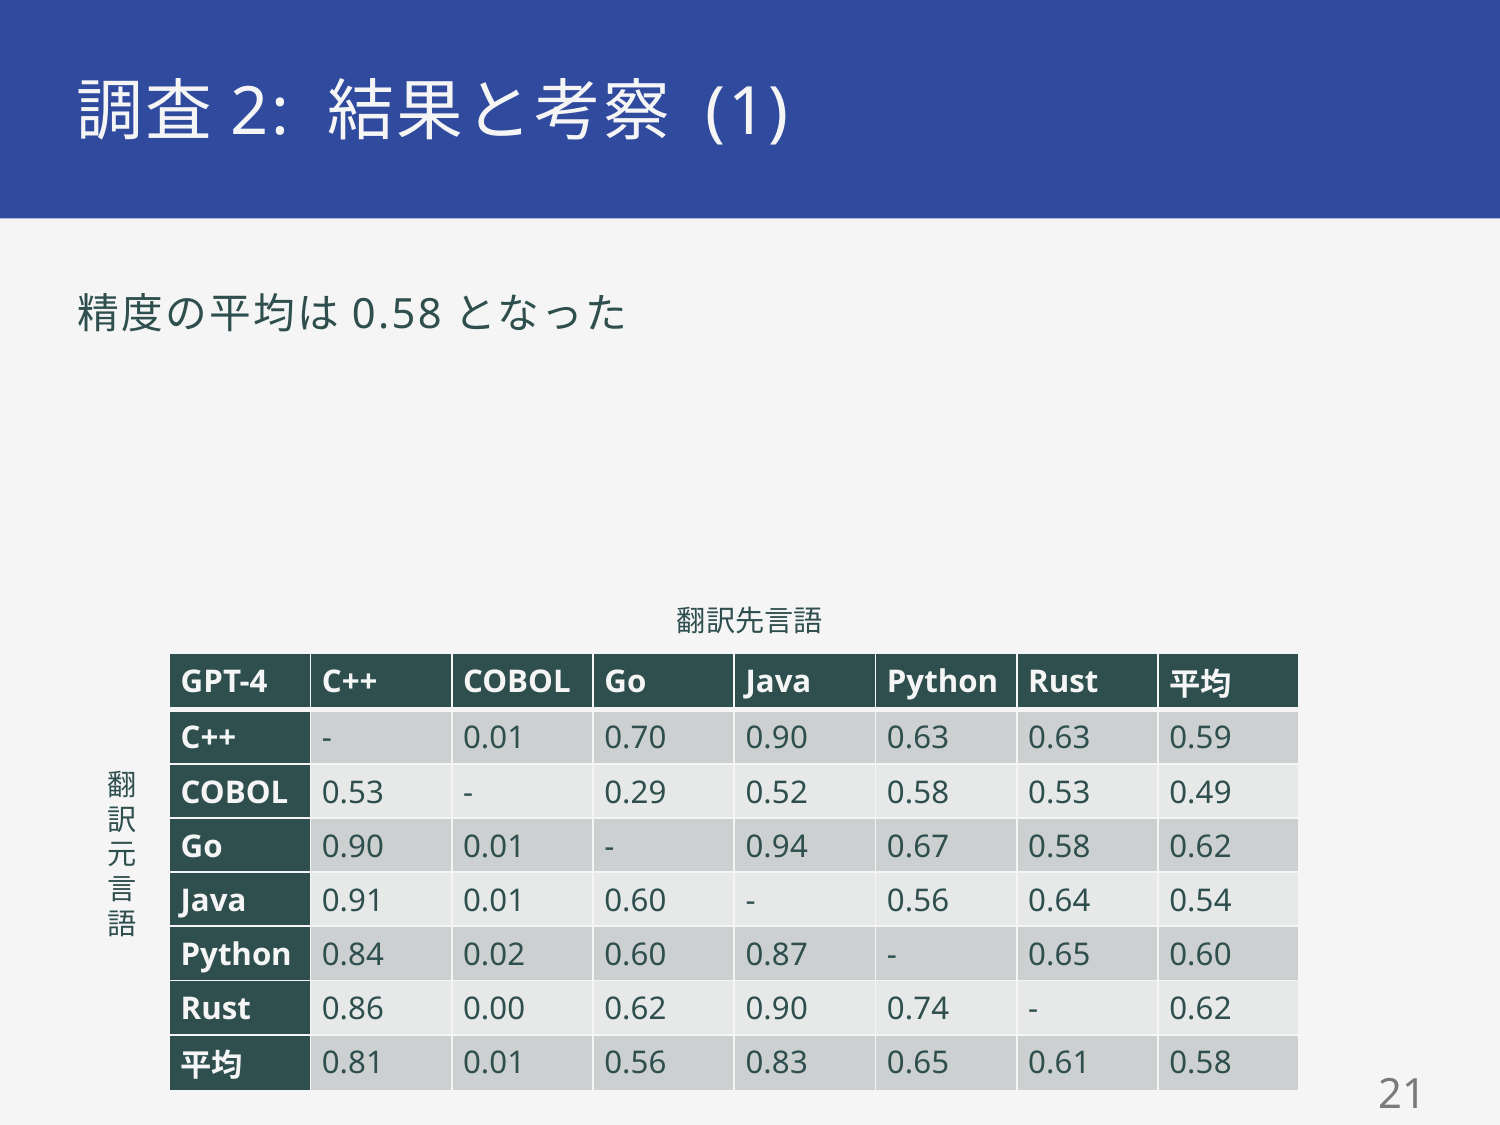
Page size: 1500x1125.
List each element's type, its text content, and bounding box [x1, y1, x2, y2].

table_cell - [594, 819, 733, 871]
table_cell 0.63 [1018, 712, 1157, 763]
table_header COBOL [453, 654, 592, 707]
table_cell Rust [170, 981, 310, 1034]
table_cell - [1018, 981, 1157, 1034]
table_cell 0.02 [453, 927, 592, 980]
table_cell 0.01 [453, 819, 592, 871]
table_cell - [876, 927, 1016, 980]
table_cell 0.90 [735, 981, 875, 1034]
table_cell 0.61 [1018, 1036, 1157, 1090]
table_cell COBOL [170, 765, 310, 817]
table_cell 0.84 [311, 927, 451, 980]
table_cell 0.70 [594, 712, 733, 763]
table_cell 0.58 [876, 765, 1016, 817]
table_cell 0.62 [594, 981, 733, 1034]
table_cell - [453, 765, 592, 817]
table_cell 0.90 [735, 712, 875, 763]
table_cell - [311, 712, 451, 763]
table_header Rust [1018, 654, 1157, 707]
table_cell 0.62 [1159, 819, 1298, 871]
table_cell 0.01 [453, 712, 592, 763]
table_cell 0.74 [876, 981, 1016, 1034]
table_cell 0.62 [1159, 981, 1298, 1034]
table_cell 0.86 [311, 981, 451, 1034]
table_cell 0.56 [594, 1036, 733, 1090]
table_cell 0.49 [1159, 765, 1298, 817]
table_header Java [735, 654, 875, 707]
table_cell 0.60 [594, 927, 733, 980]
table_cell - [735, 873, 875, 925]
table_cell 0.65 [1018, 927, 1157, 980]
table_cell 0.94 [735, 819, 875, 871]
table_cell 0.60 [594, 873, 733, 925]
table_header 平均 [1159, 654, 1298, 707]
table_cell 0.01 [453, 873, 592, 925]
table_cell 0.58 [1159, 1036, 1298, 1090]
table_cell Python [170, 927, 310, 980]
table_cell 0.87 [735, 927, 875, 980]
table_cell 0.00 [453, 981, 592, 1034]
table_cell 0.01 [453, 1036, 592, 1090]
table_cell 0.81 [311, 1036, 451, 1090]
table_cell 0.56 [876, 873, 1016, 925]
table_cell 0.59 [1159, 712, 1298, 763]
table_cell 0.64 [1018, 873, 1157, 925]
table_cell 0.29 [594, 765, 733, 817]
table_header Python [876, 654, 1016, 707]
text_box 翻訳元言語 [92, 758, 142, 948]
table_cell Go [170, 819, 310, 871]
table_cell 0.91 [311, 873, 451, 925]
table_cell 0.54 [1159, 873, 1298, 925]
table_cell 0.83 [735, 1036, 875, 1090]
table_cell 0.58 [1018, 819, 1157, 871]
text_box 翻訳先言語 [612, 594, 888, 645]
list 精度の平均は0.58となった [64, 283, 1435, 1060]
table_header C++ [311, 654, 451, 707]
table_cell C++ [170, 712, 310, 763]
slide_number 20 [1097, 1065, 1435, 1125]
title 調査2: 結果と考察 (1) [64, 64, 1435, 154]
table_cell 0.63 [876, 712, 1016, 763]
table_header GPT-4 [170, 654, 310, 707]
table_cell 0.52 [735, 765, 875, 817]
table_cell 0.53 [1018, 765, 1157, 817]
table_cell 0.60 [1159, 927, 1298, 980]
table_cell 0.67 [876, 819, 1016, 871]
table_cell 0.53 [311, 765, 451, 817]
table_header Go [594, 654, 733, 707]
table_cell 0.90 [311, 819, 451, 871]
table_cell Java [170, 873, 310, 925]
table_cell 0.65 [876, 1036, 1016, 1090]
table_cell 平均 [170, 1036, 310, 1090]
